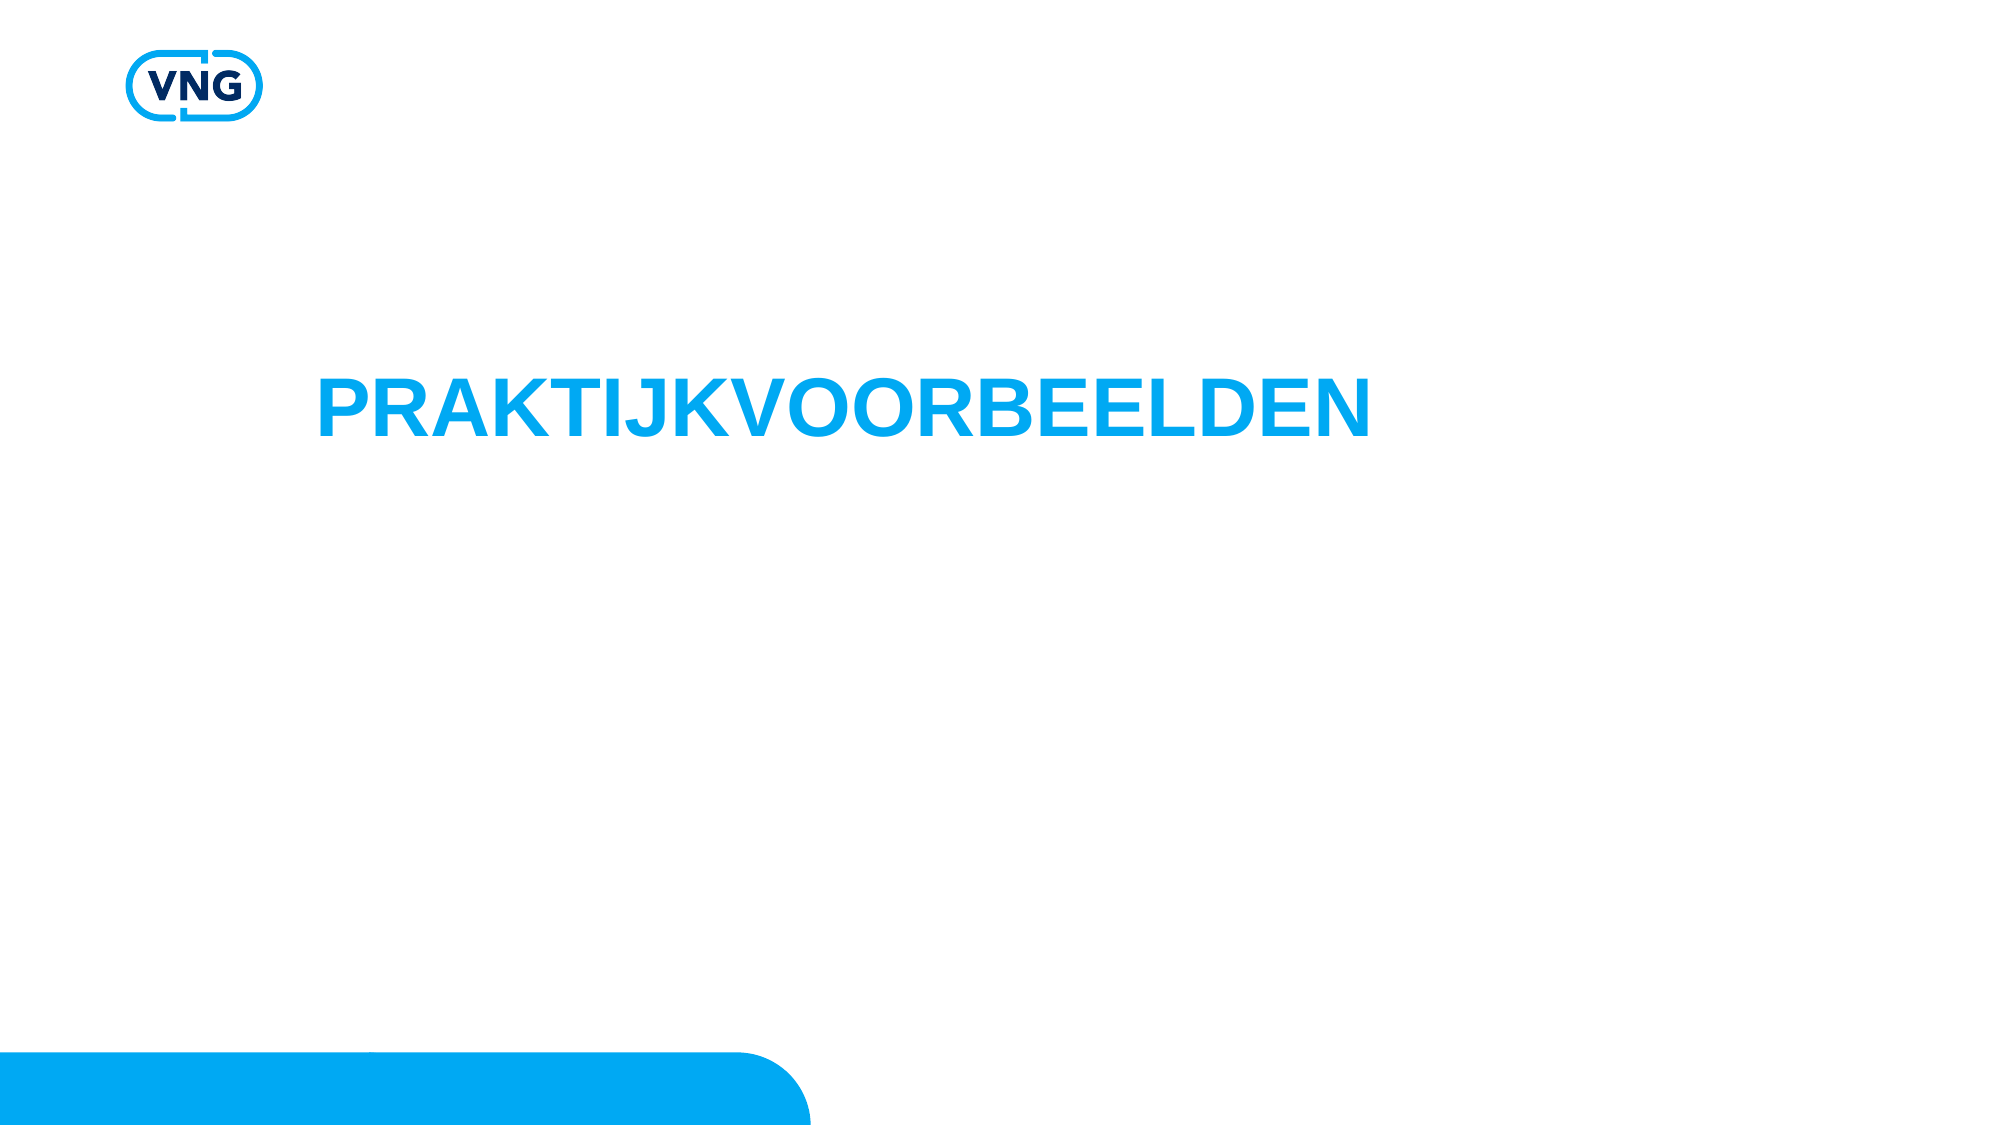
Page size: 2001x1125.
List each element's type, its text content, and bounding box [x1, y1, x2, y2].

title Praktijkvoorbeelden [315, 364, 2000, 588]
picture [79, 0, 433, 202]
